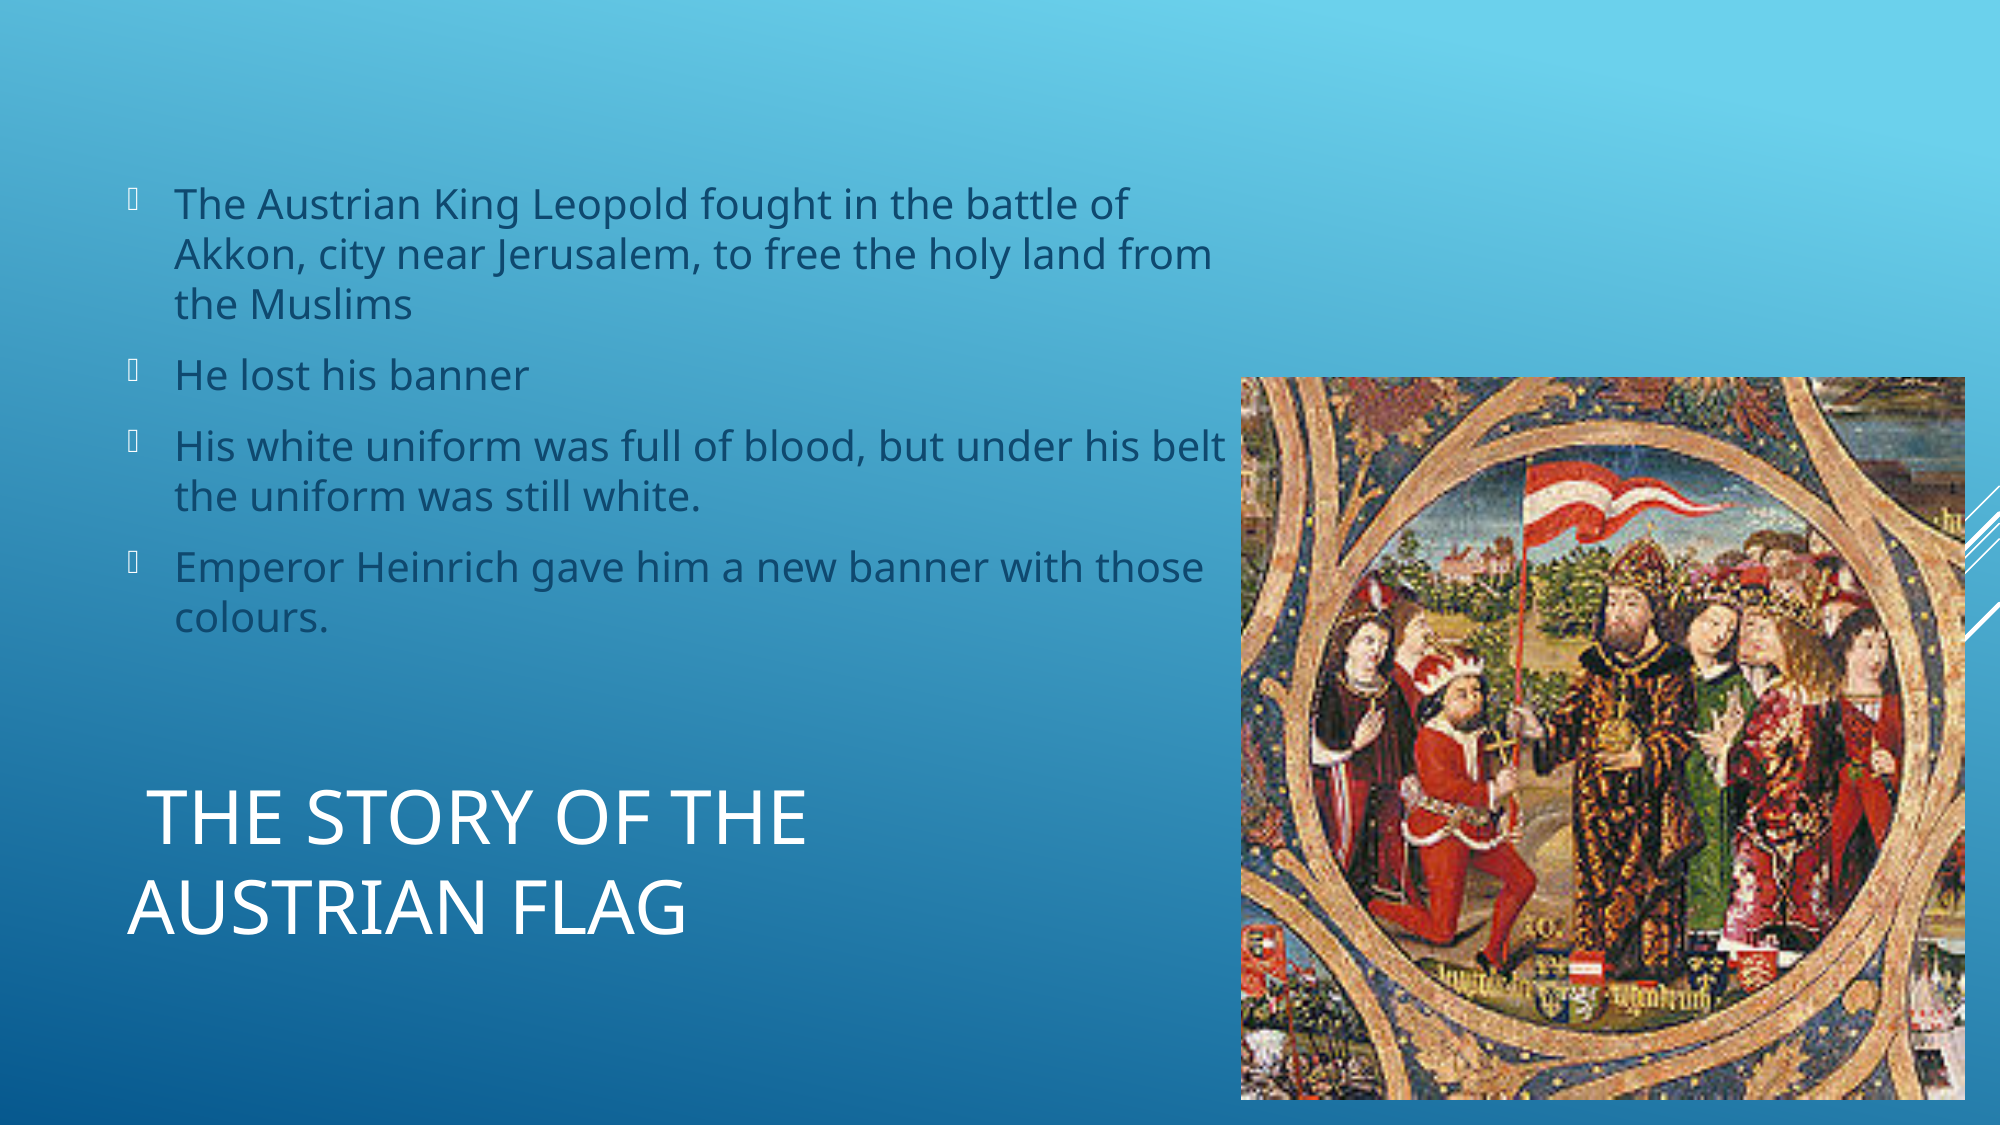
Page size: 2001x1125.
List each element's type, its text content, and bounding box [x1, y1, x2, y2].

picture [1241, 376, 1965, 1100]
list The Austrian King Leopold fought in the battle of Akkon, city near Jerusalem, to free the holy land from the Muslims He lost his banner His white uniform was full of blood, but under his belt the uniform was still white. Emperor Heinrich gave him a new banner with those colours. [112, 112, 1278, 706]
title the story of the Austrian Flag [112, 736, 1241, 984]
